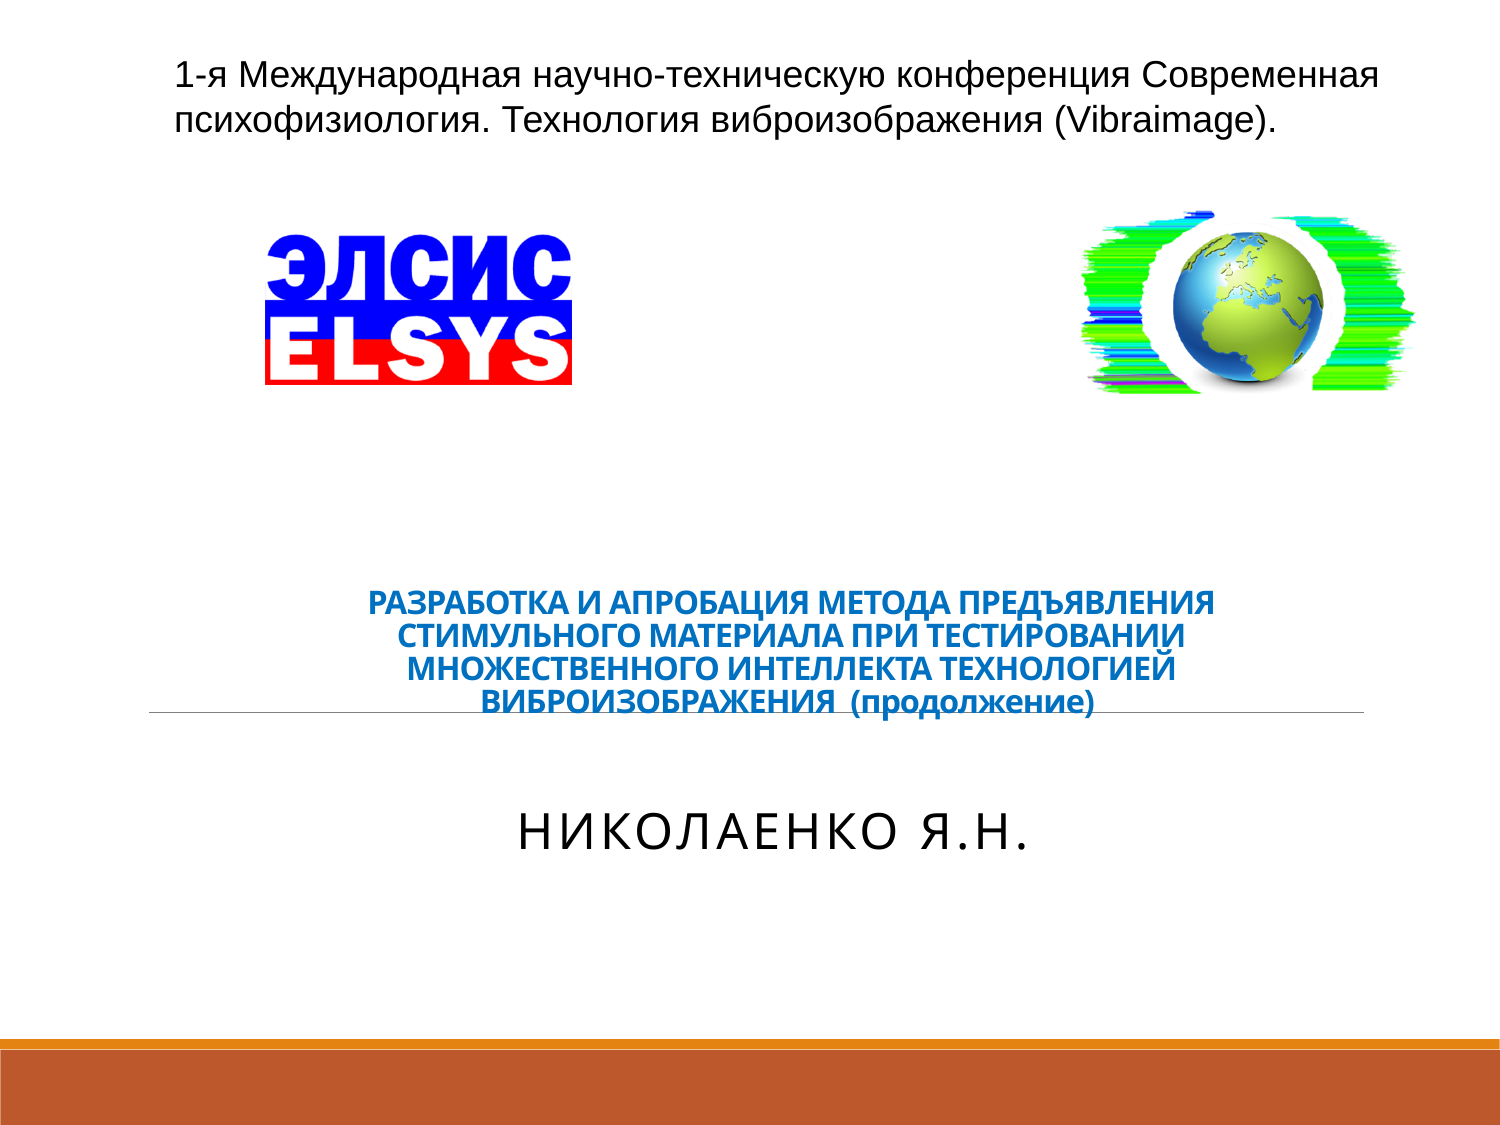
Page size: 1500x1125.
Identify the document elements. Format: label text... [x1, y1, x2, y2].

subtitle Николаенко я.Н. [100, 798, 1463, 905]
title РАЗРАБОТКА И АПРОБАЦИЯ МЕТОДА ПРЕДЪЯВЛЕНИЯ СТИМУЛЬНОГО МАТЕРИАЛА ПРИ ТЕСТИРОВАНИИ МНОЖЕСТВЕННОГО ИНТЕЛЛЕКТА ТЕХНОЛОГИЕЙ ВИБРОИЗОБРАЖЕНИЯ (продолжение) [242, 444, 1341, 728]
picture [1080, 196, 1416, 403]
picture [265, 231, 573, 385]
text_box 1-я Международная научно-техническую конференция Современная психофизиология. Технология виброизображения (Vibraimage). [159, 42, 1435, 148]
